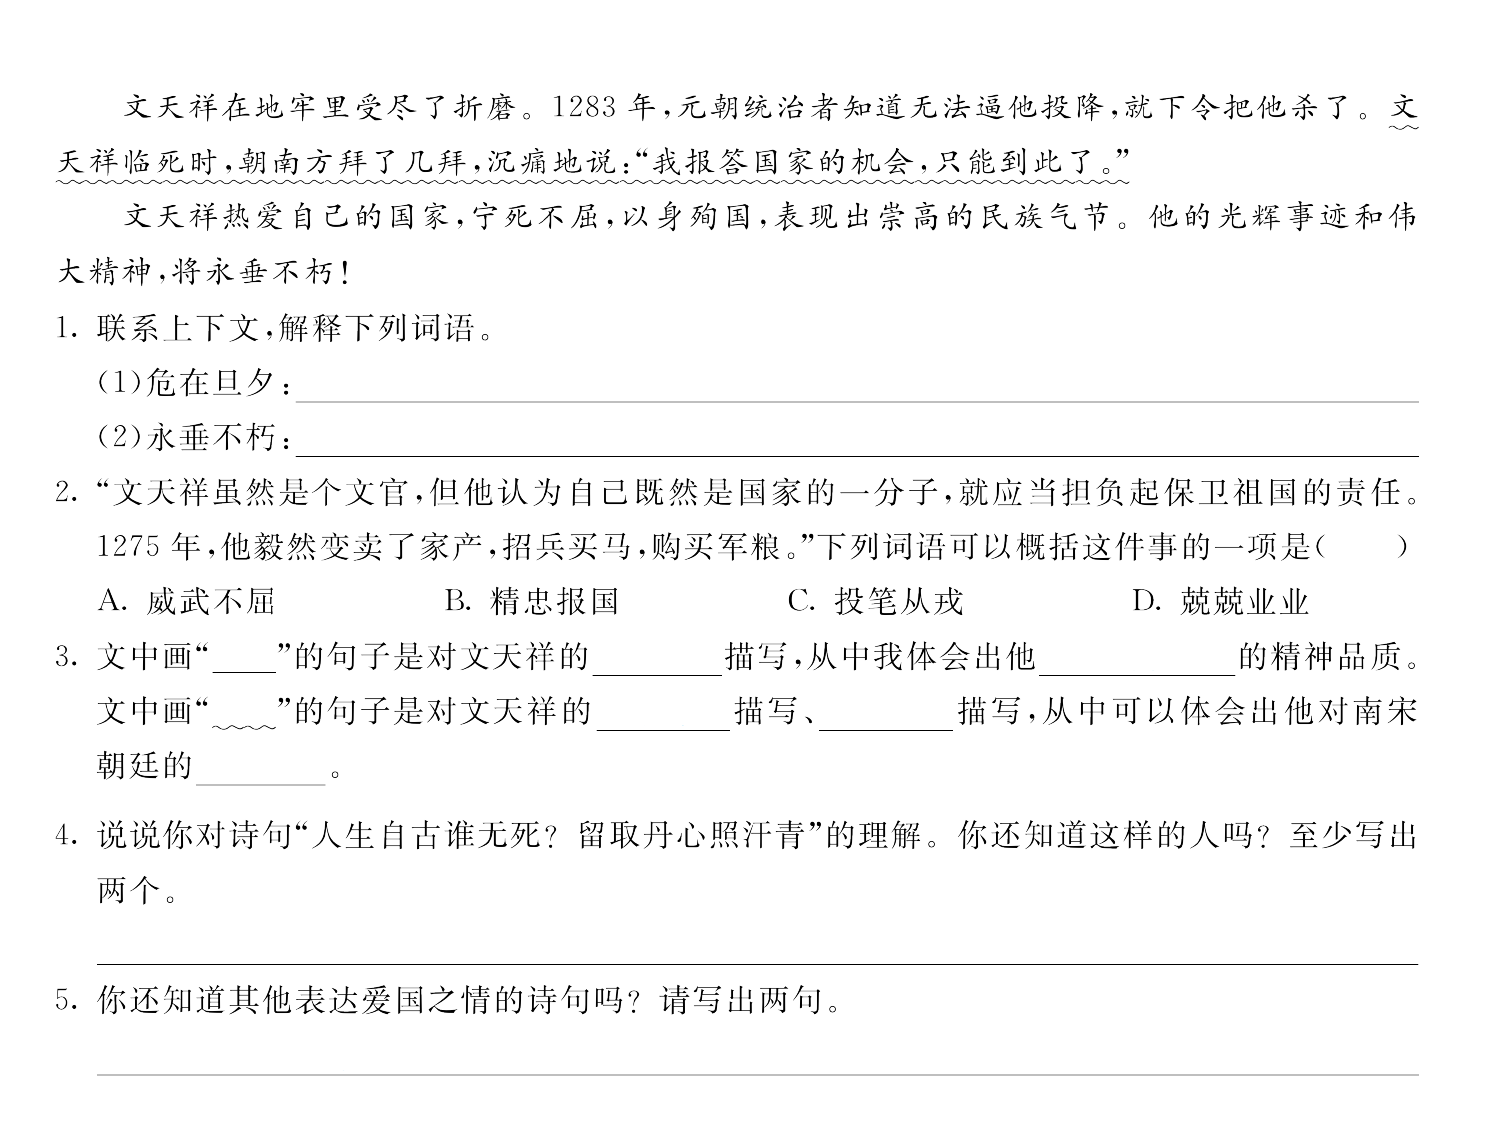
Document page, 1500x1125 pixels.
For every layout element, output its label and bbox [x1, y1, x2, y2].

picture [52, 810, 1471, 1085]
picture [52, 78, 1471, 297]
picture [52, 299, 1471, 795]
